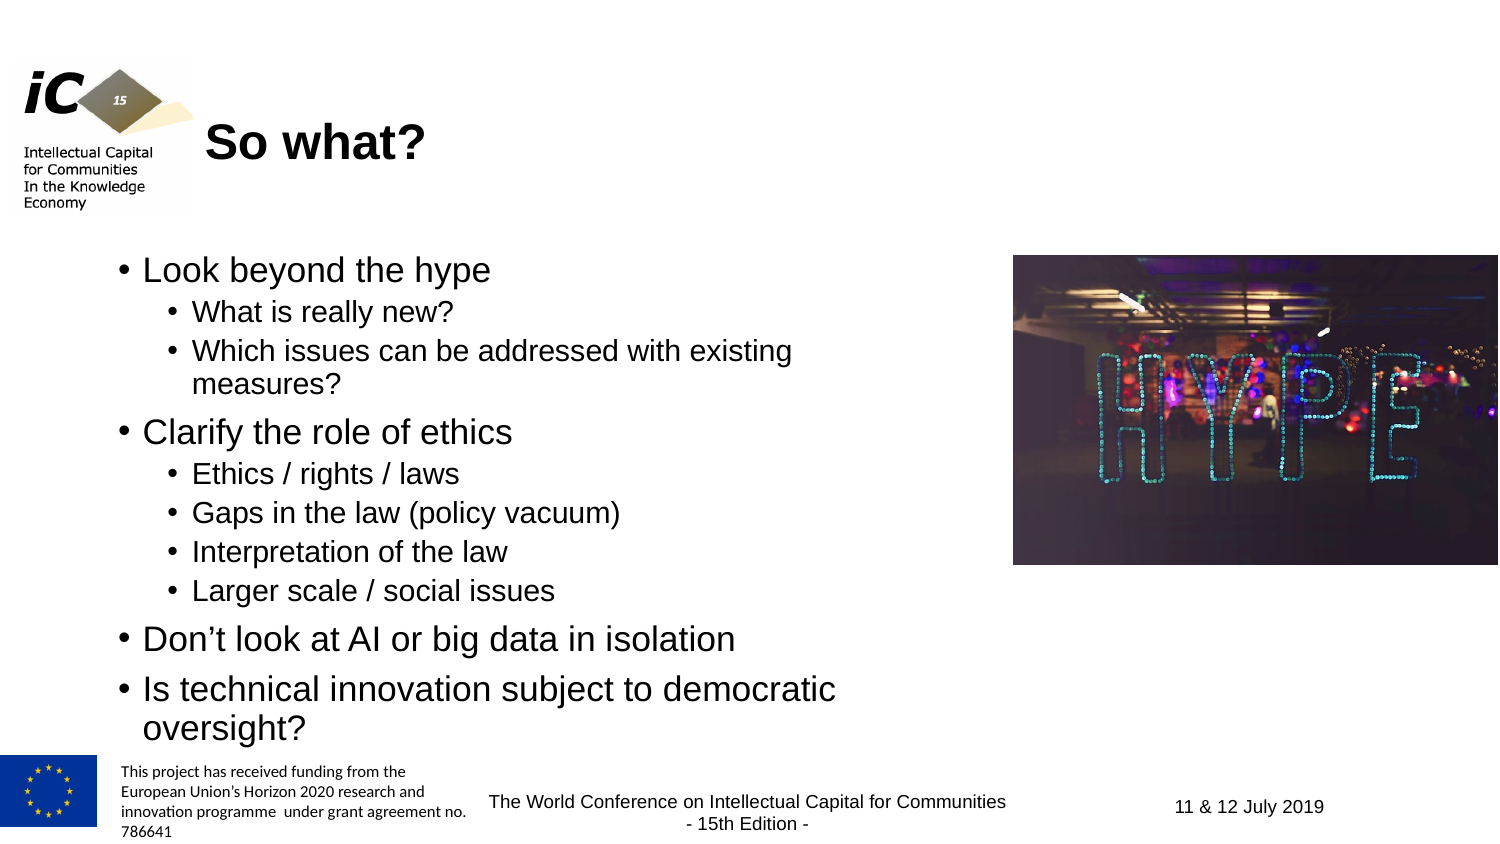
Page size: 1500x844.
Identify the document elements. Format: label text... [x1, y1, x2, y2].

picture [13, 61, 189, 216]
picture [1012, 255, 1498, 565]
list Look beyond the hype What is really new? Which issues can be addressed with existing measures? Clarify the role of ethics Ethics / rights / laws Gaps in the law (policy vacuum) Interpretation of the law Larger scale / social issues Don’t look at AI or big data in isolation Is technical innovation subject to democratic oversight? [103, 244, 900, 760]
picture [0, 755, 97, 827]
title So what? [189, 61, 1397, 225]
